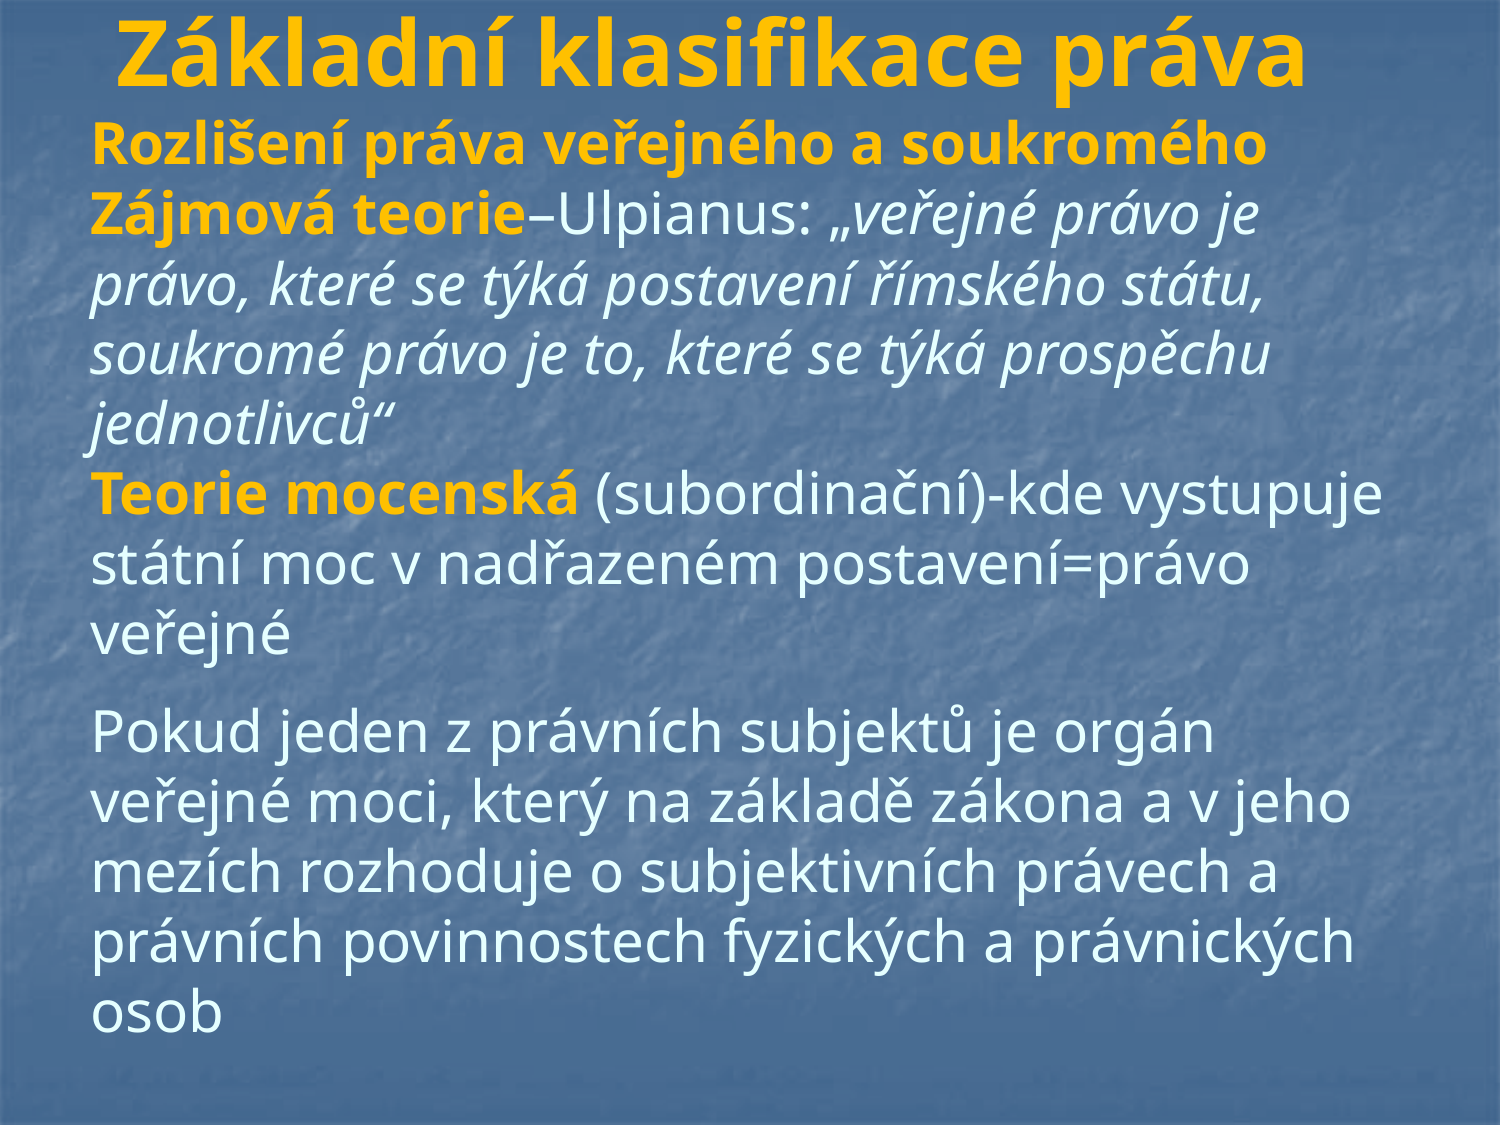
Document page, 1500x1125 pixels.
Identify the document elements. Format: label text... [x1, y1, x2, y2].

title Základní klasifikace práva Rozlišení práva veřejného a soukromého Zájmová teorie–Ulpianus: „veřejné právo je právo, které se týká postavení římského státu, soukromé právo je to, které se týká prospěchu jednotlivců“ Teorie mocenská (subordinační)-kde vystupuje státní moc v nadřazeném postavení=právo veřejné Pokud jeden z právních subjektů je orgán veřejné moci, který na základě zákona a v jeho mezích rozhoduje o subjektivních právech a právních povinnostech fyzických a právnických osob [75, 326, 1425, 705]
